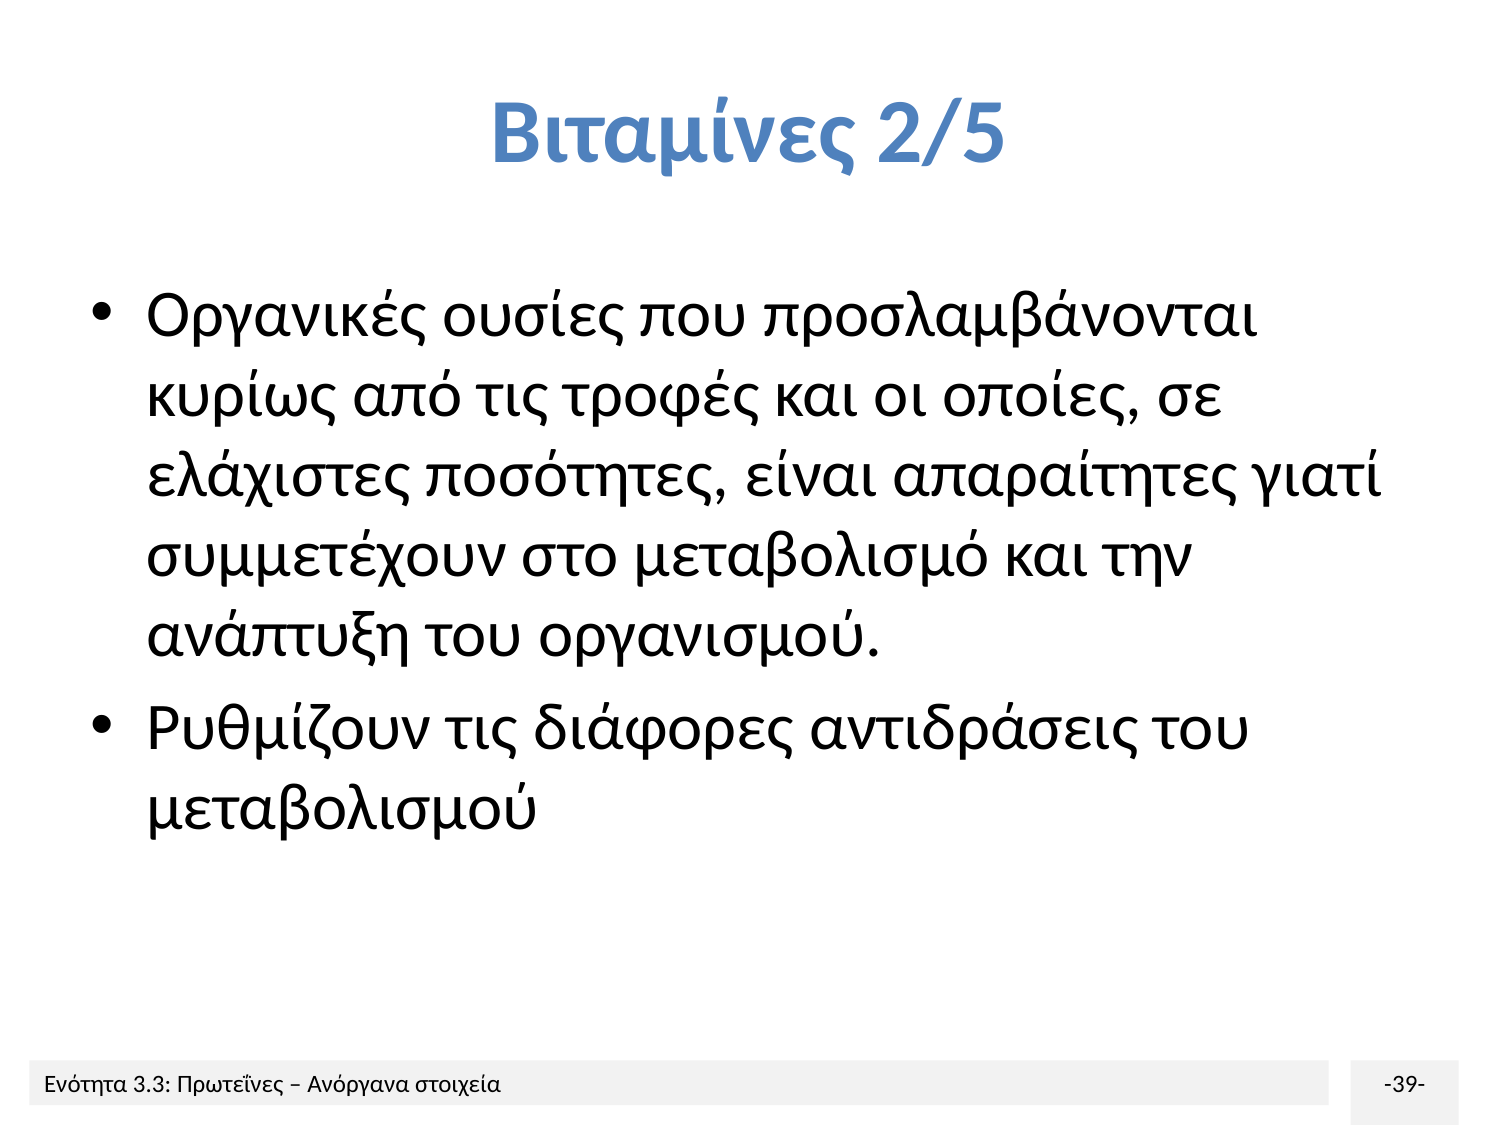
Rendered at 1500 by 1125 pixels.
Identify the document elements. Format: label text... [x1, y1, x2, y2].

title Βιταμίνες 2/5 [75, 45, 1425, 207]
list Οργανικές ουσίες που προσλαμβάνονται κυρίως από τις τροφές και οι οποίες, σε ελάχιστες ποσότητες, είναι απαραίτητες γιατί συμμετέχουν στο μεταβολισμό και την ανάπτυξη του οργανισμού. Ρυθμίζουν τις διάφορες αντιδράσεις του μεταβολισμού [75, 262, 1425, 1005]
